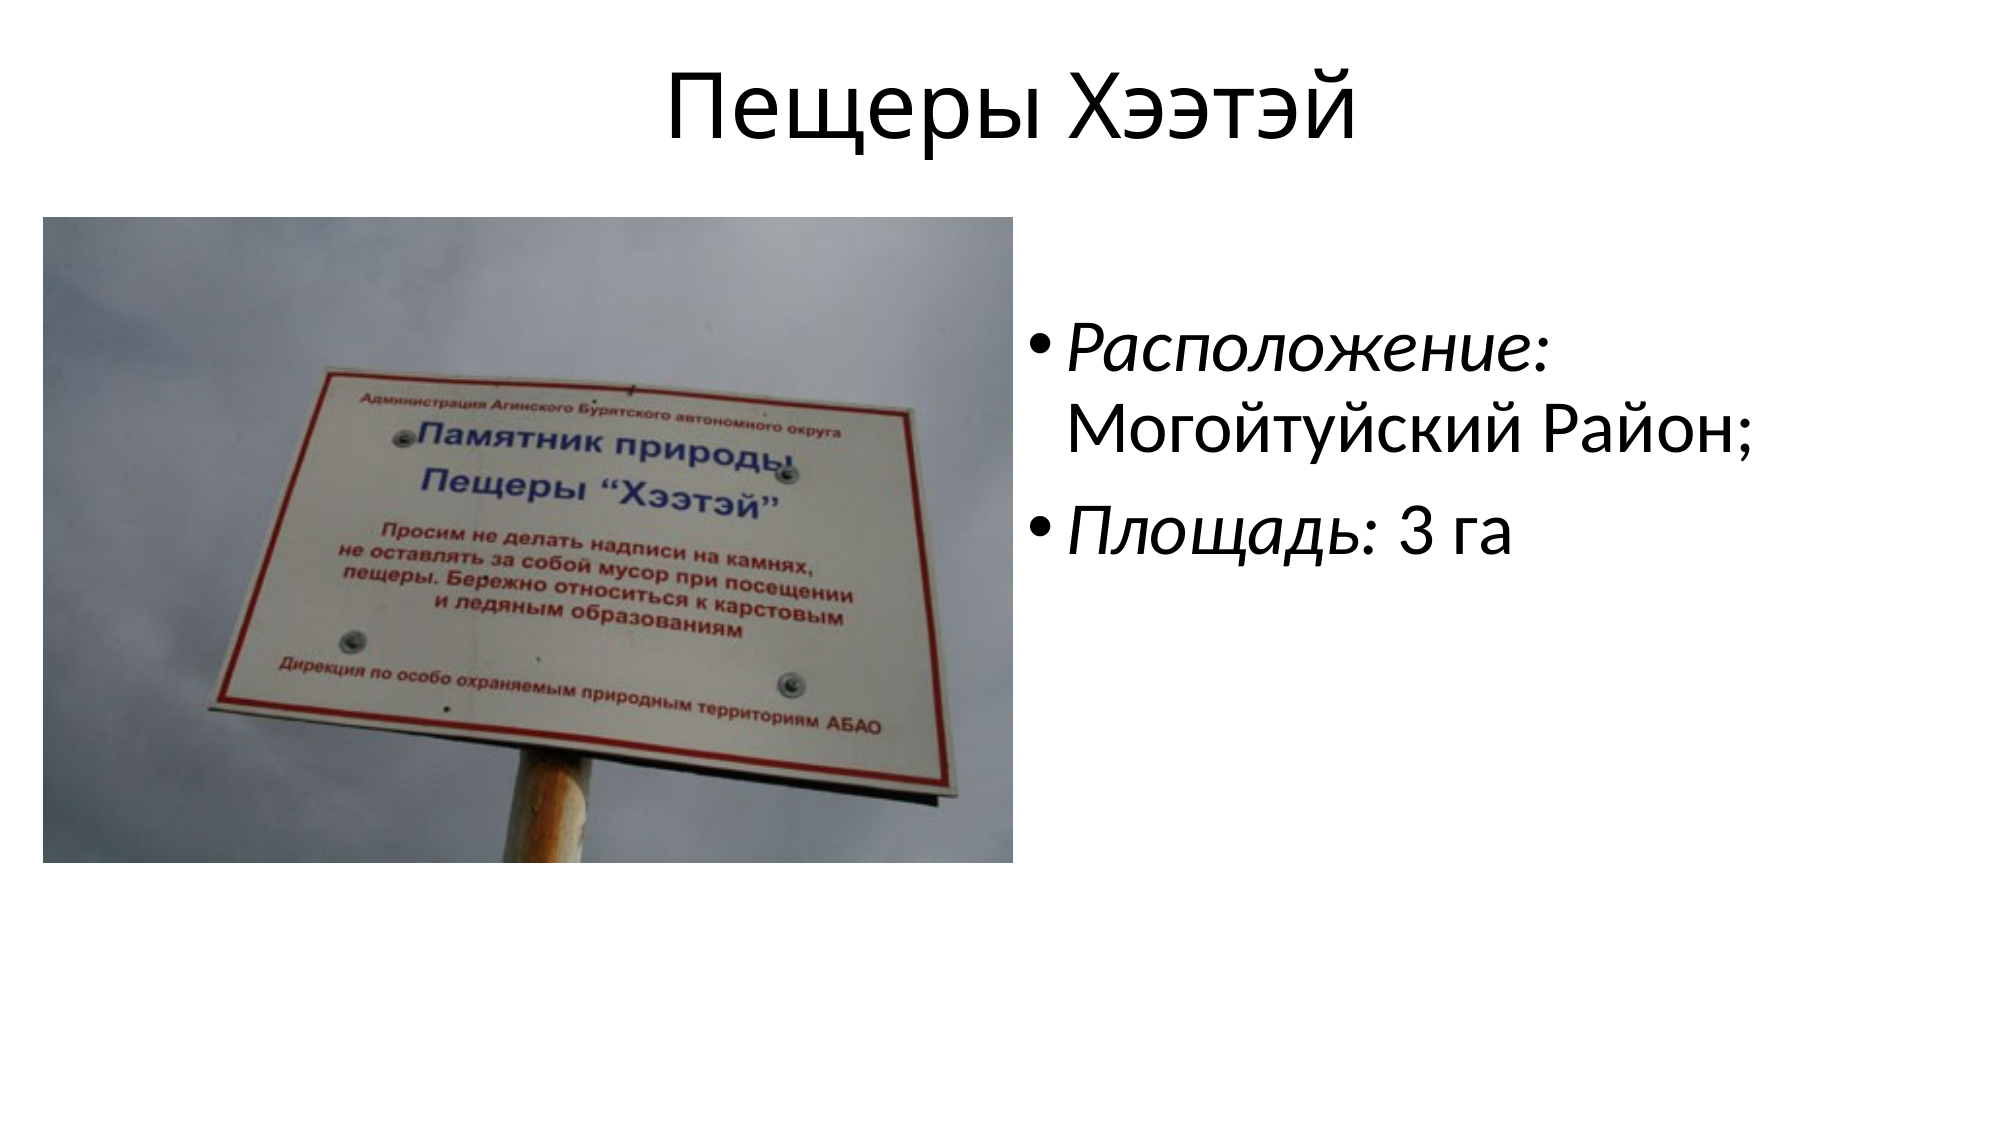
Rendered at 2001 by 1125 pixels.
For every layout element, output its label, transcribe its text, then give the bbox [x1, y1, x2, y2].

list Расположение: Могойтуйский Район; Площадь: 3 га [1012, 299, 1863, 1014]
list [43, 217, 1013, 863]
title Пещеры Хээтэй [150, 0, 1875, 218]
